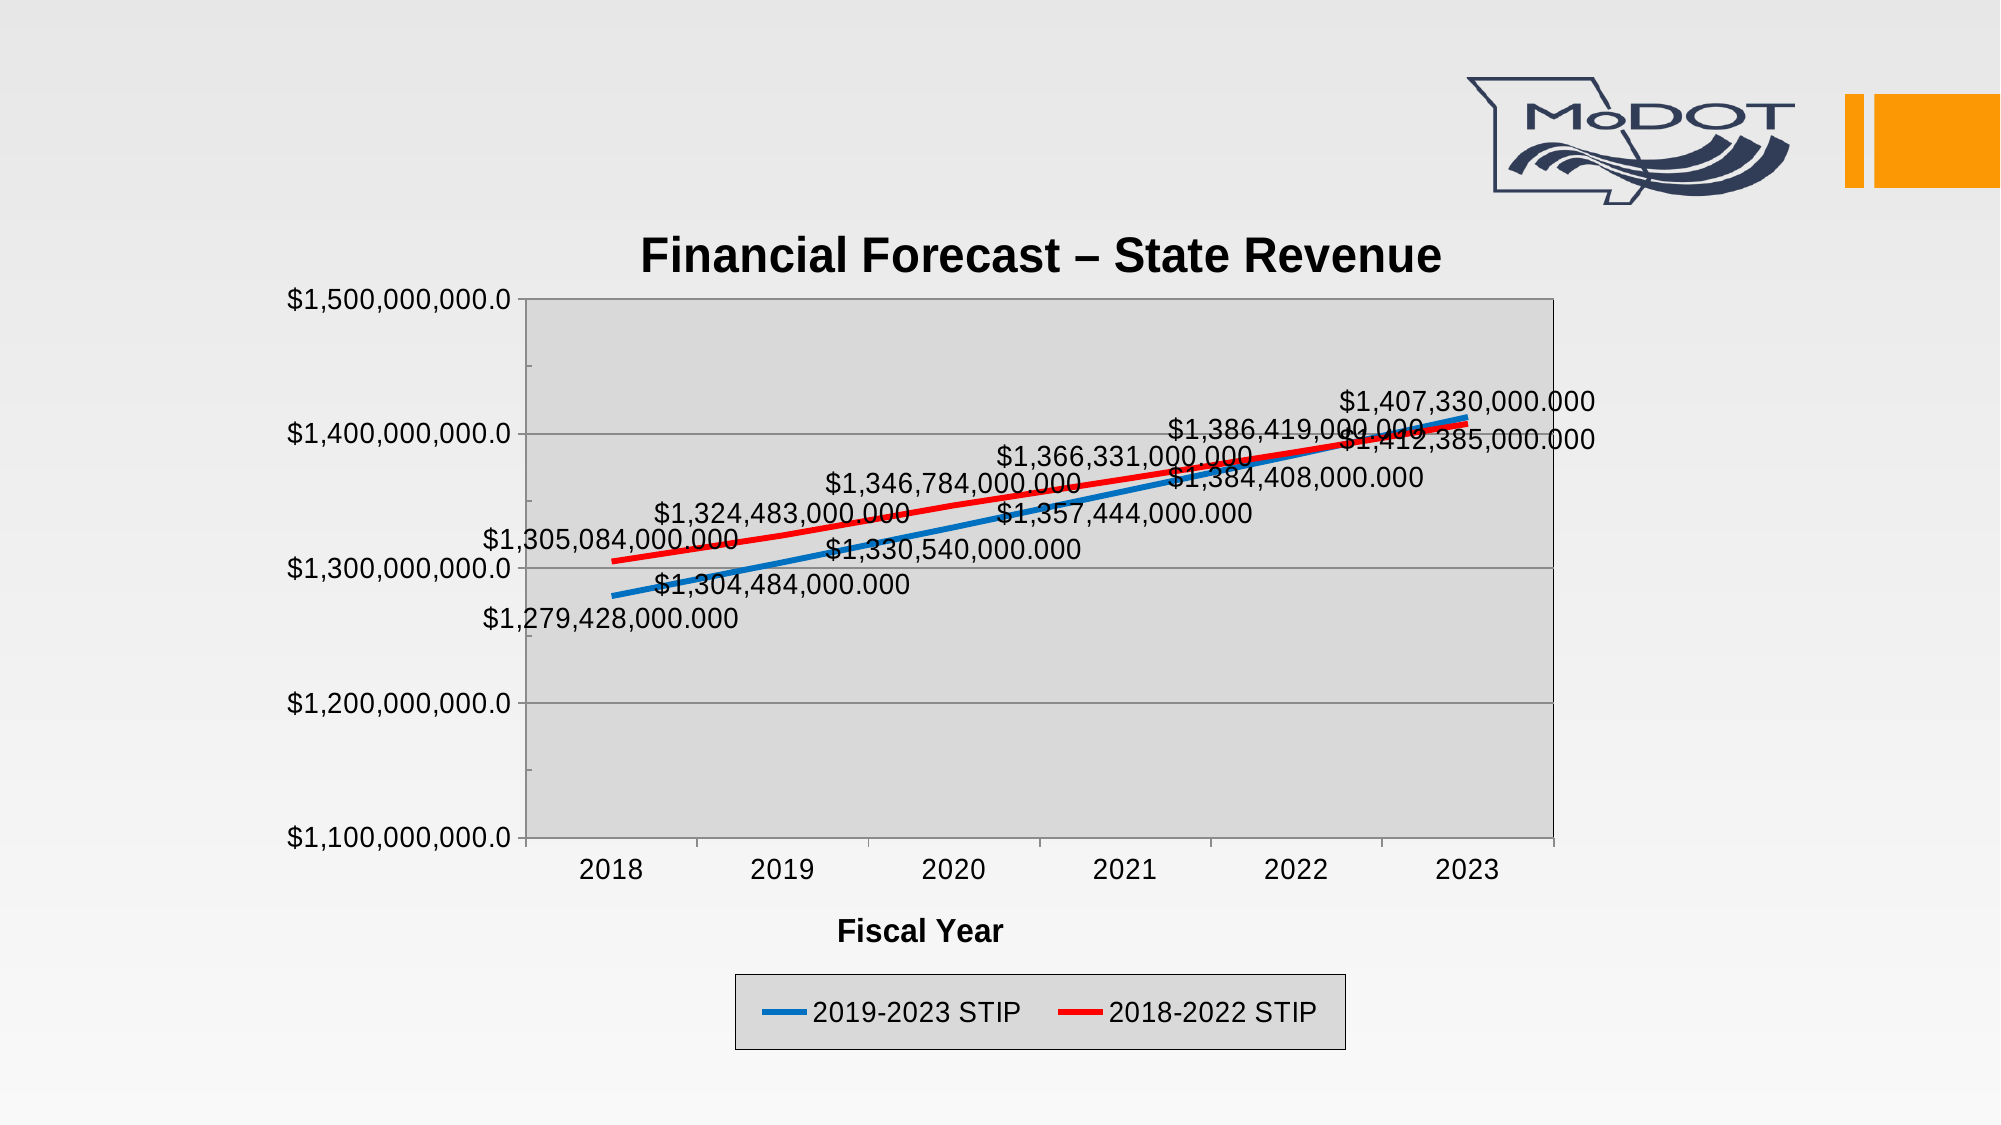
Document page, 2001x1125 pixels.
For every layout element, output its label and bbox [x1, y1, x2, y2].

chart [286, 186, 1613, 1063]
picture [1466, 77, 1795, 205]
